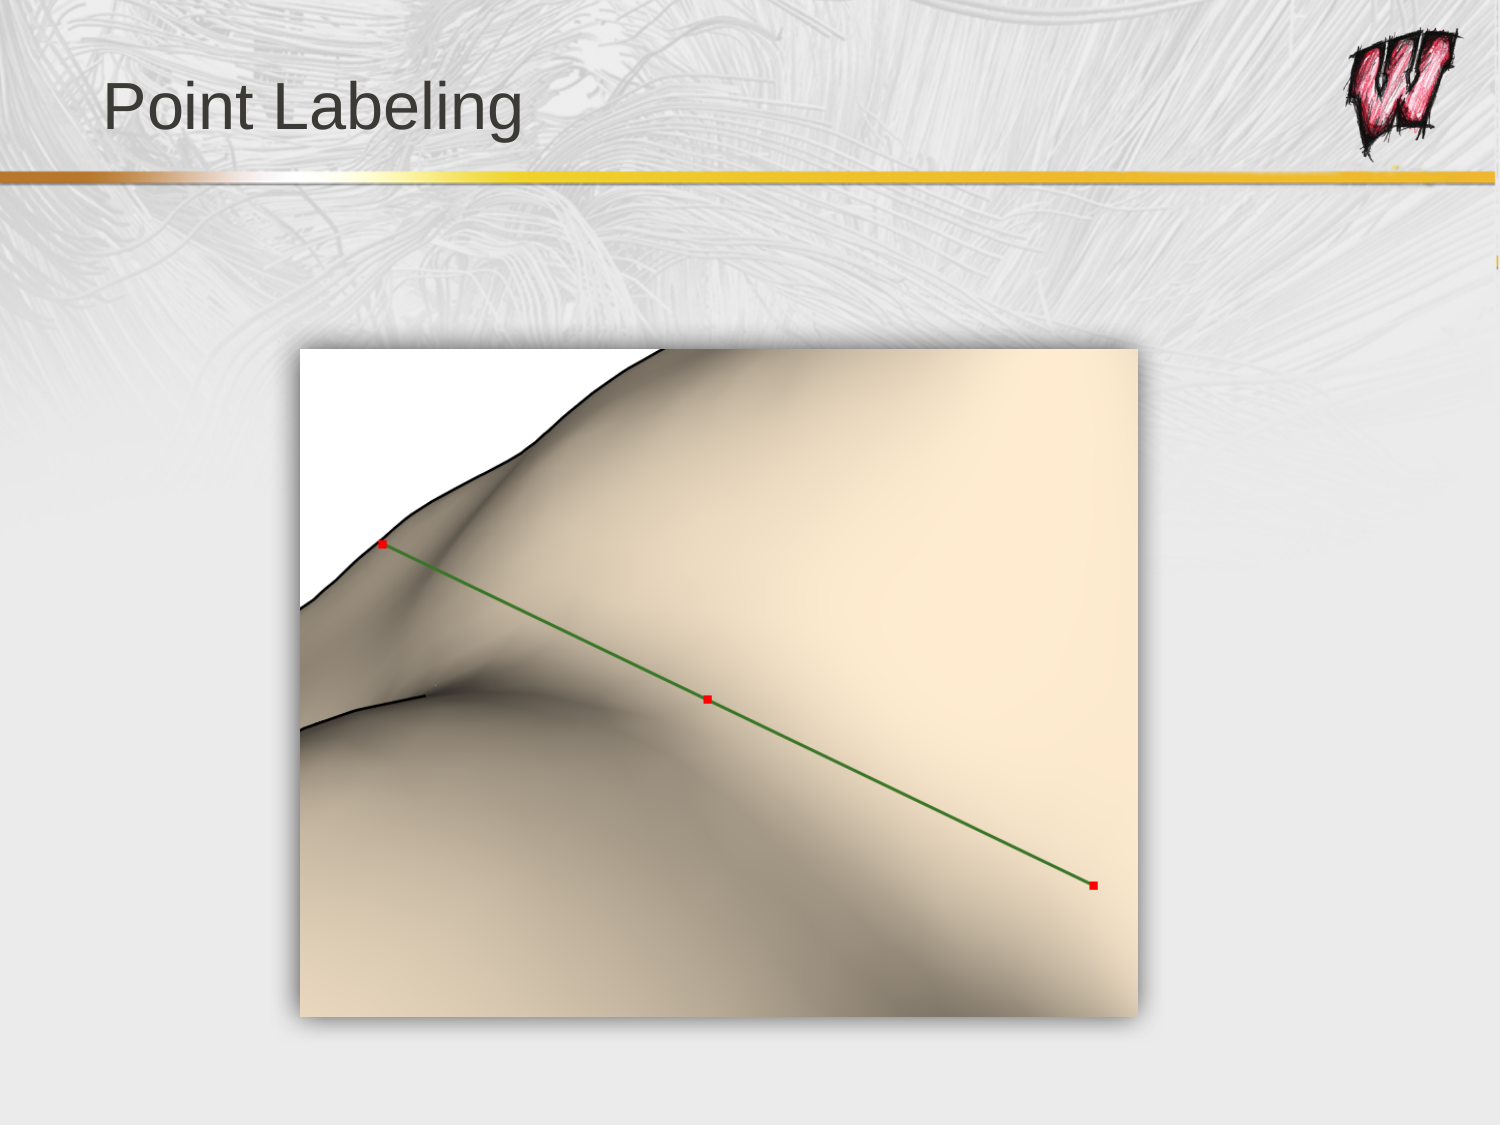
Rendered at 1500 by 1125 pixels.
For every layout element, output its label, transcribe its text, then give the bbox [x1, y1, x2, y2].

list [299, 349, 1138, 1017]
picture [0, 0, 1500, 1125]
title Point Labeling [87, 24, 1388, 151]
